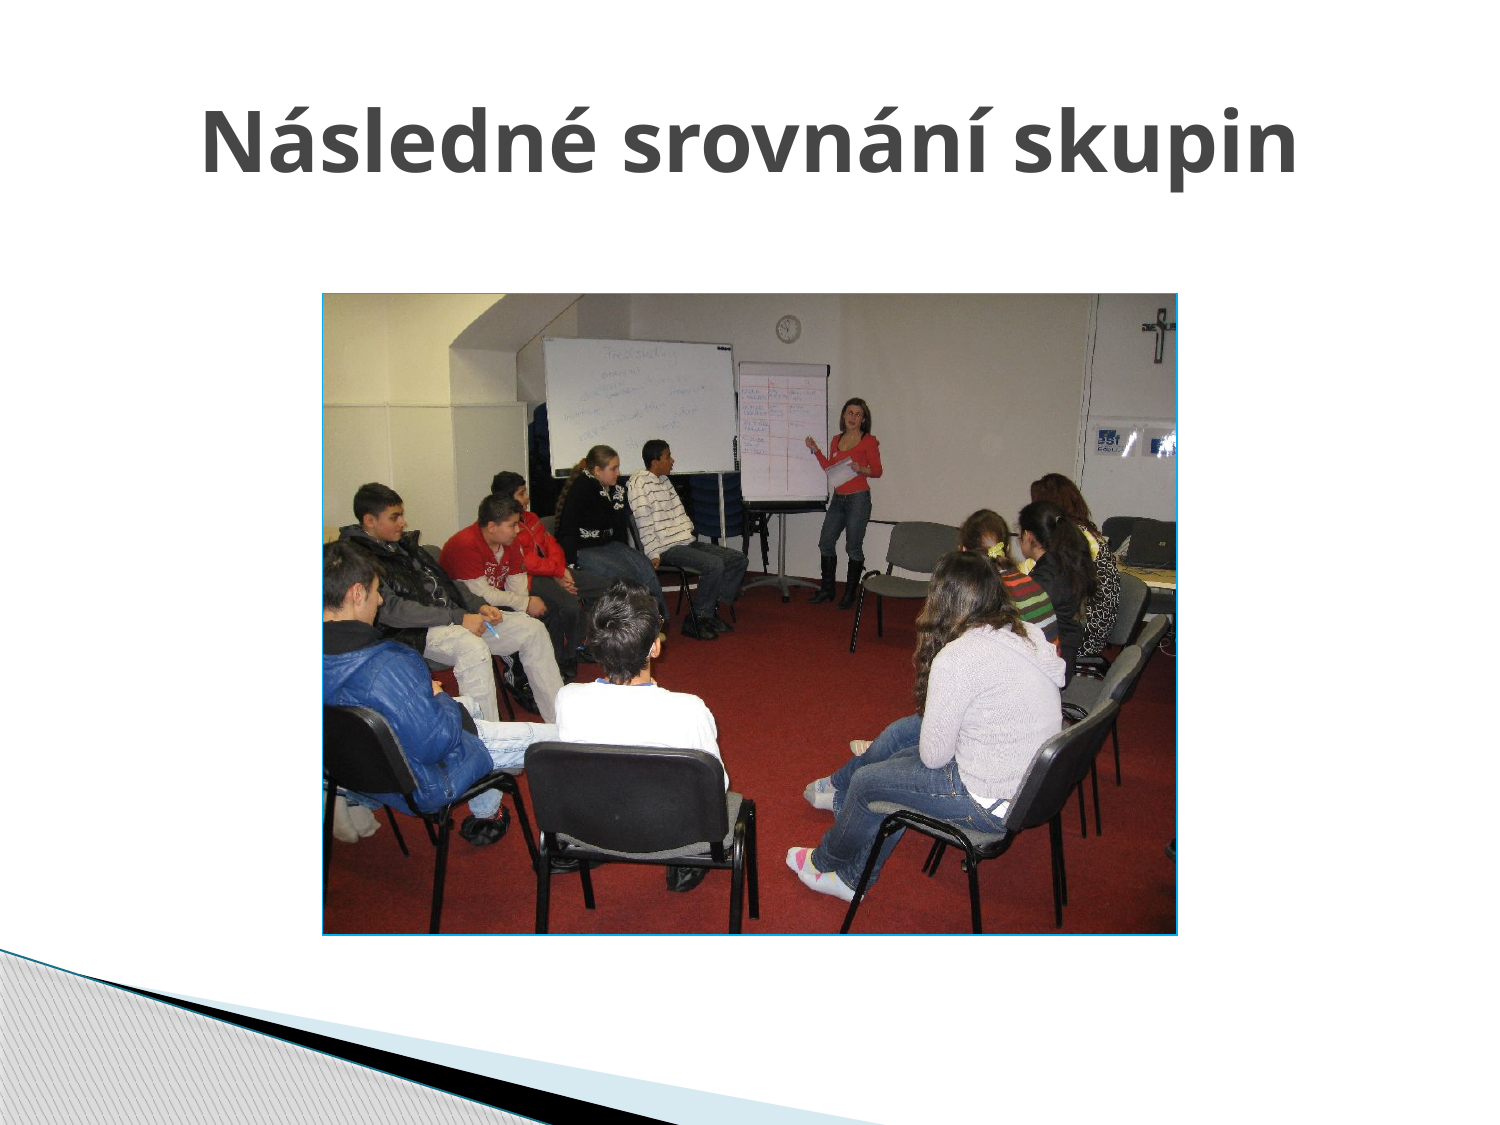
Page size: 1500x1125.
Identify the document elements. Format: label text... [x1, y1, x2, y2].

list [323, 294, 1177, 935]
title Následné srovnání skupin [75, 45, 1425, 233]
